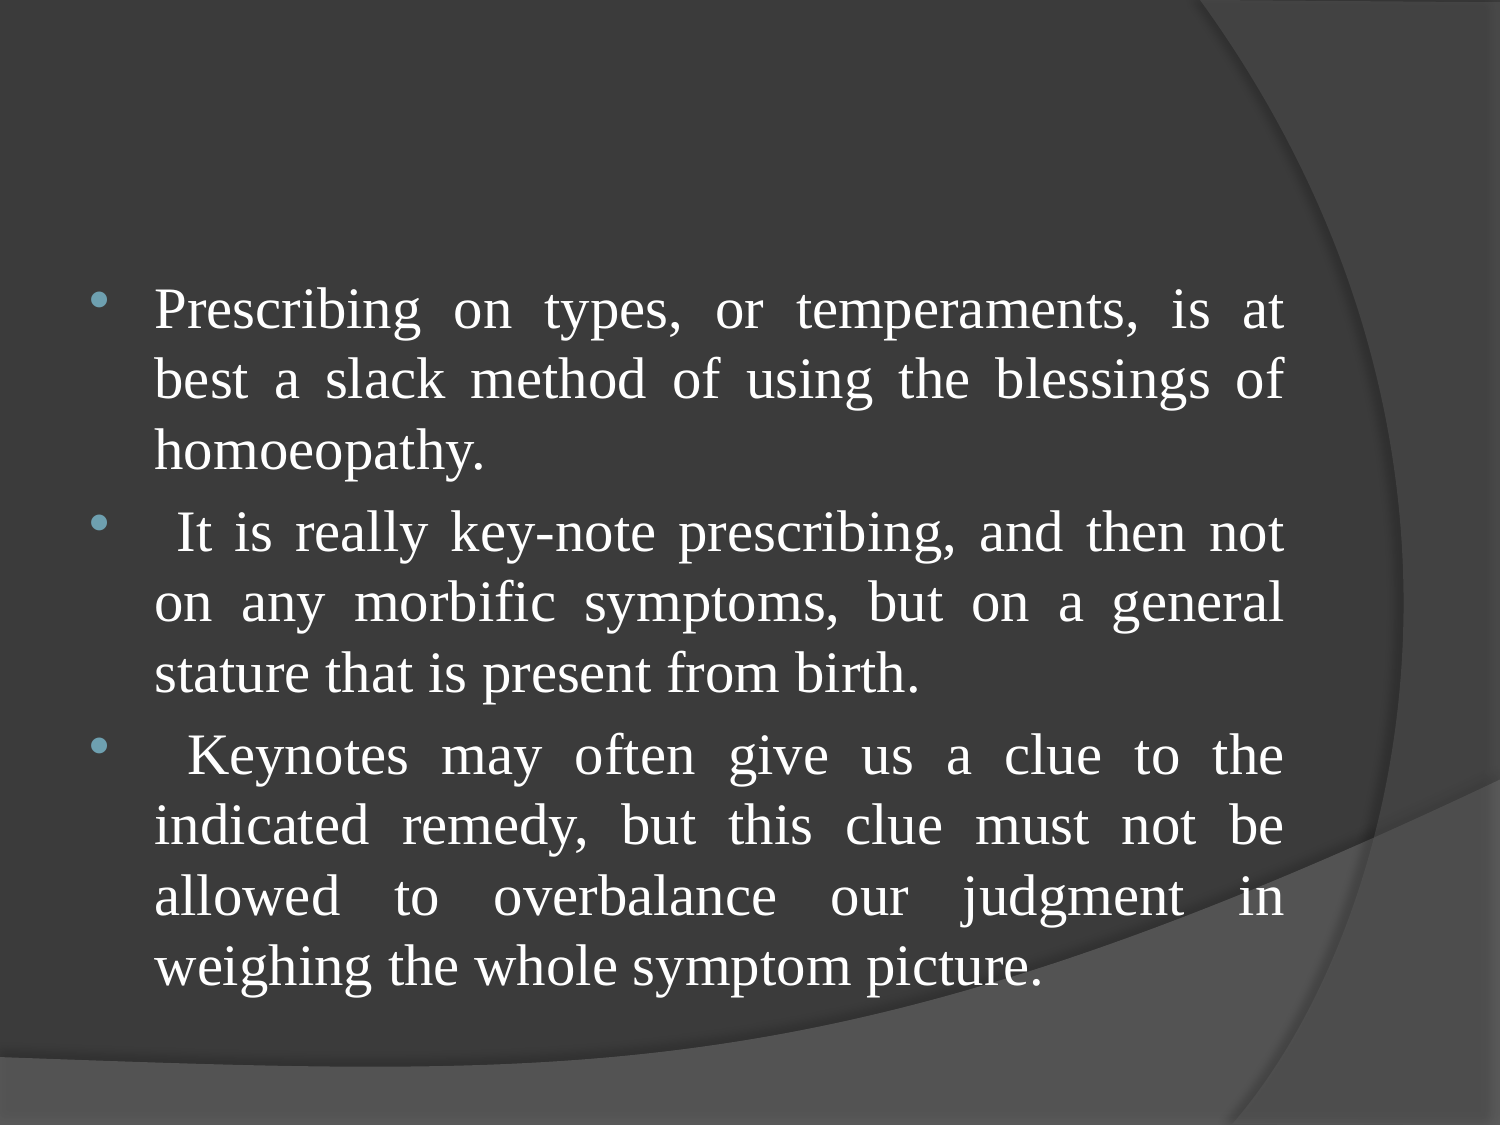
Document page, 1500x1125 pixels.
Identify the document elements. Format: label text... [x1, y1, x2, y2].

list Prescribing on types, or temperaments, is at best a slack method of using the blessings of homoeopathy. It is really key-note prescribing, and then not on any morbific symptoms, but on a general stature that is present from birth. Keynotes may often give us a clue to the indicated remedy, but this clue must not be allowed to overbalance our judgment in weighing the whole symptom picture. [75, 262, 1300, 1005]
